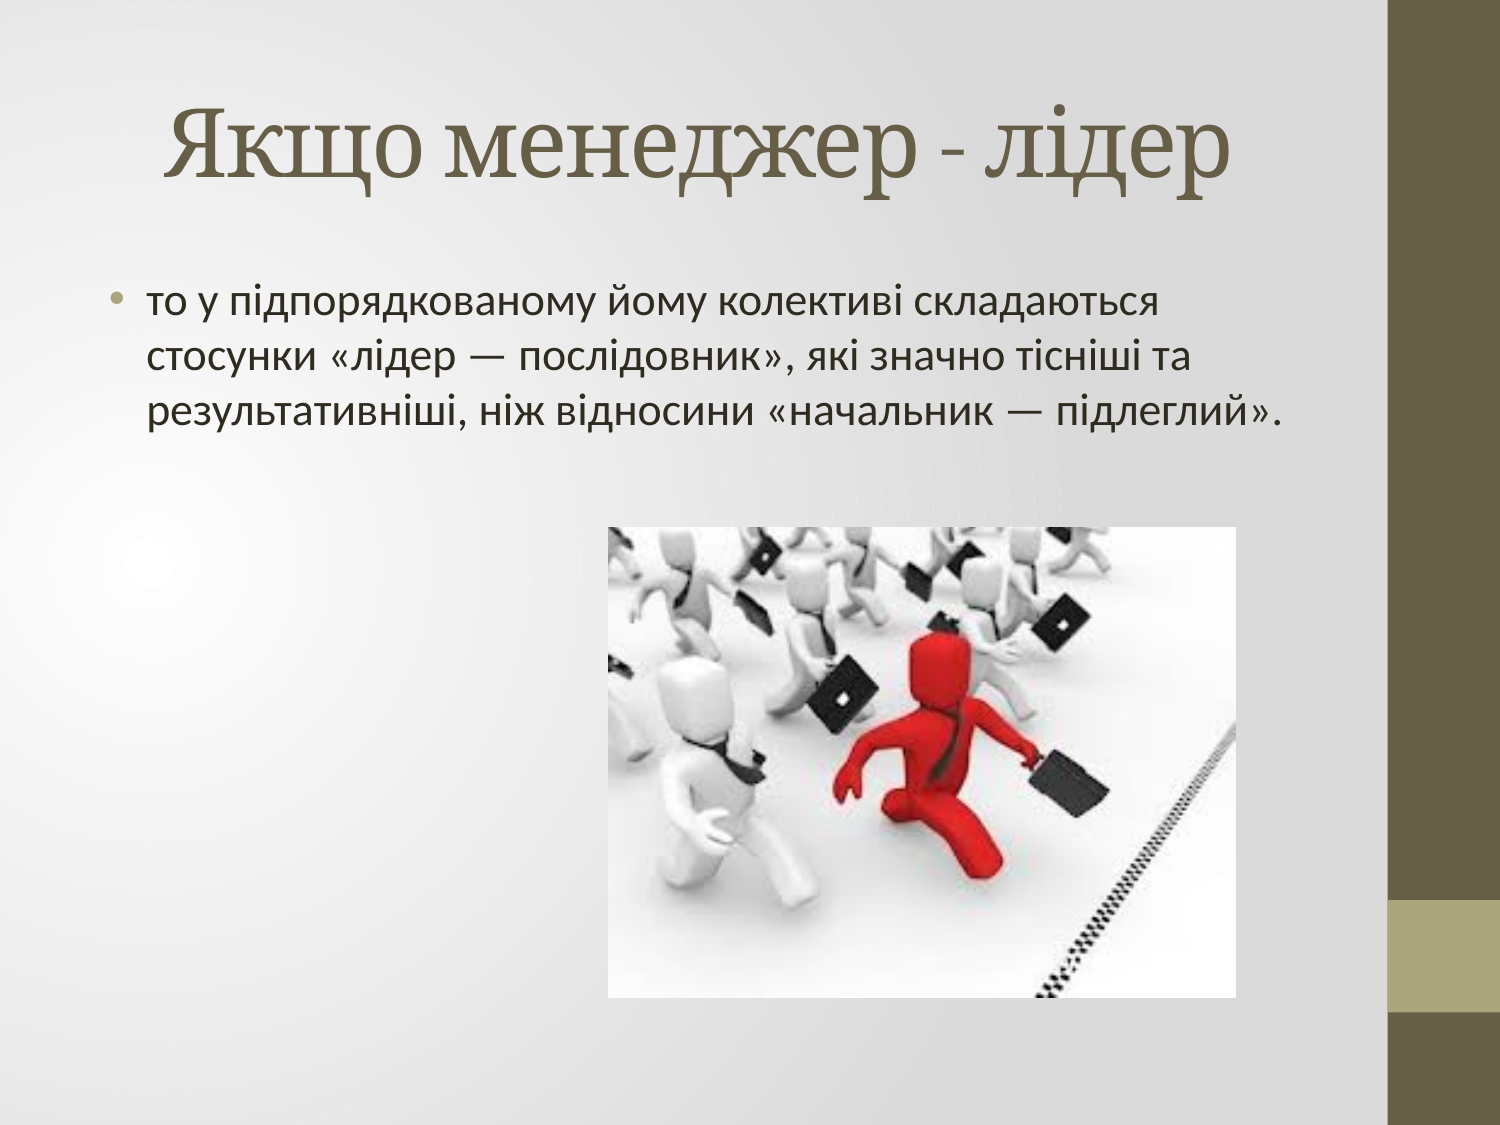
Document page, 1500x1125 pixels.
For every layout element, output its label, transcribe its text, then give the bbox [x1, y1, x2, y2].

list то у підпорядкованому йому колективі складаються стосунки «лідер — послідовник», які значно тісніші та результативніші, ніж відносини «начальник — підлеглий». [75, 262, 1325, 1050]
title Якщо менеджер - лідер [75, 45, 1325, 233]
picture [607, 526, 1237, 998]
